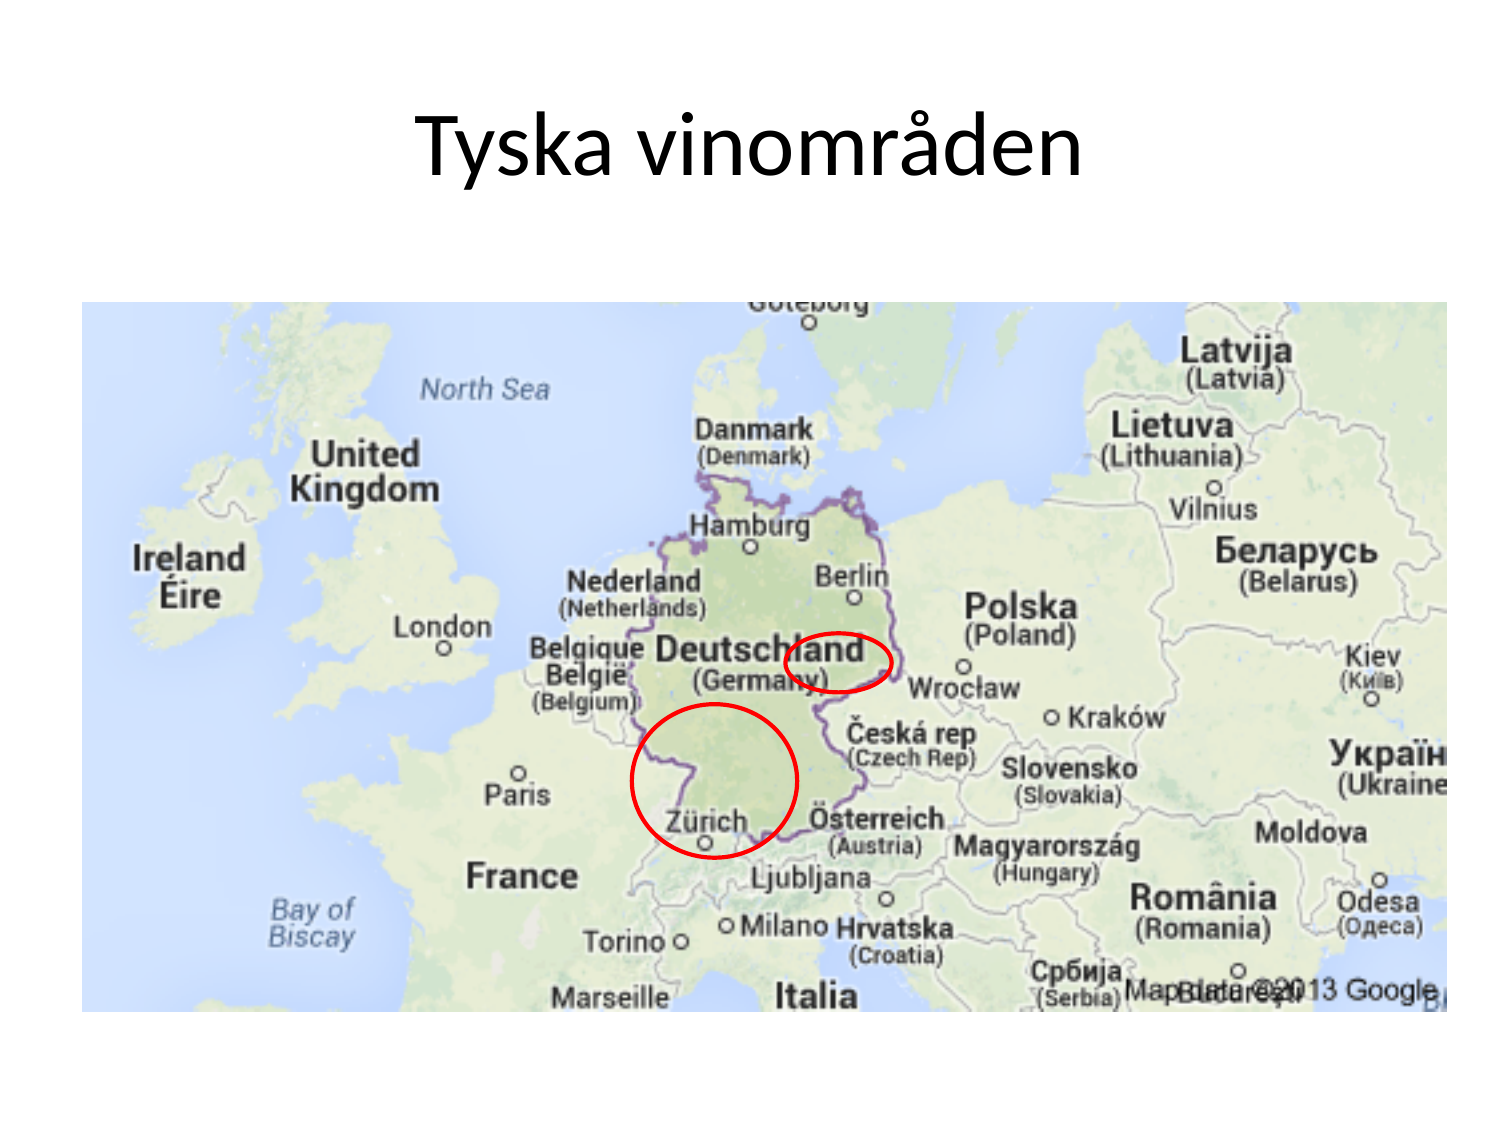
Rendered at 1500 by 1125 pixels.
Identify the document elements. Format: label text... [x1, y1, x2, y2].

title Tyska vinområden [75, 45, 1425, 233]
picture [82, 302, 1448, 1012]
